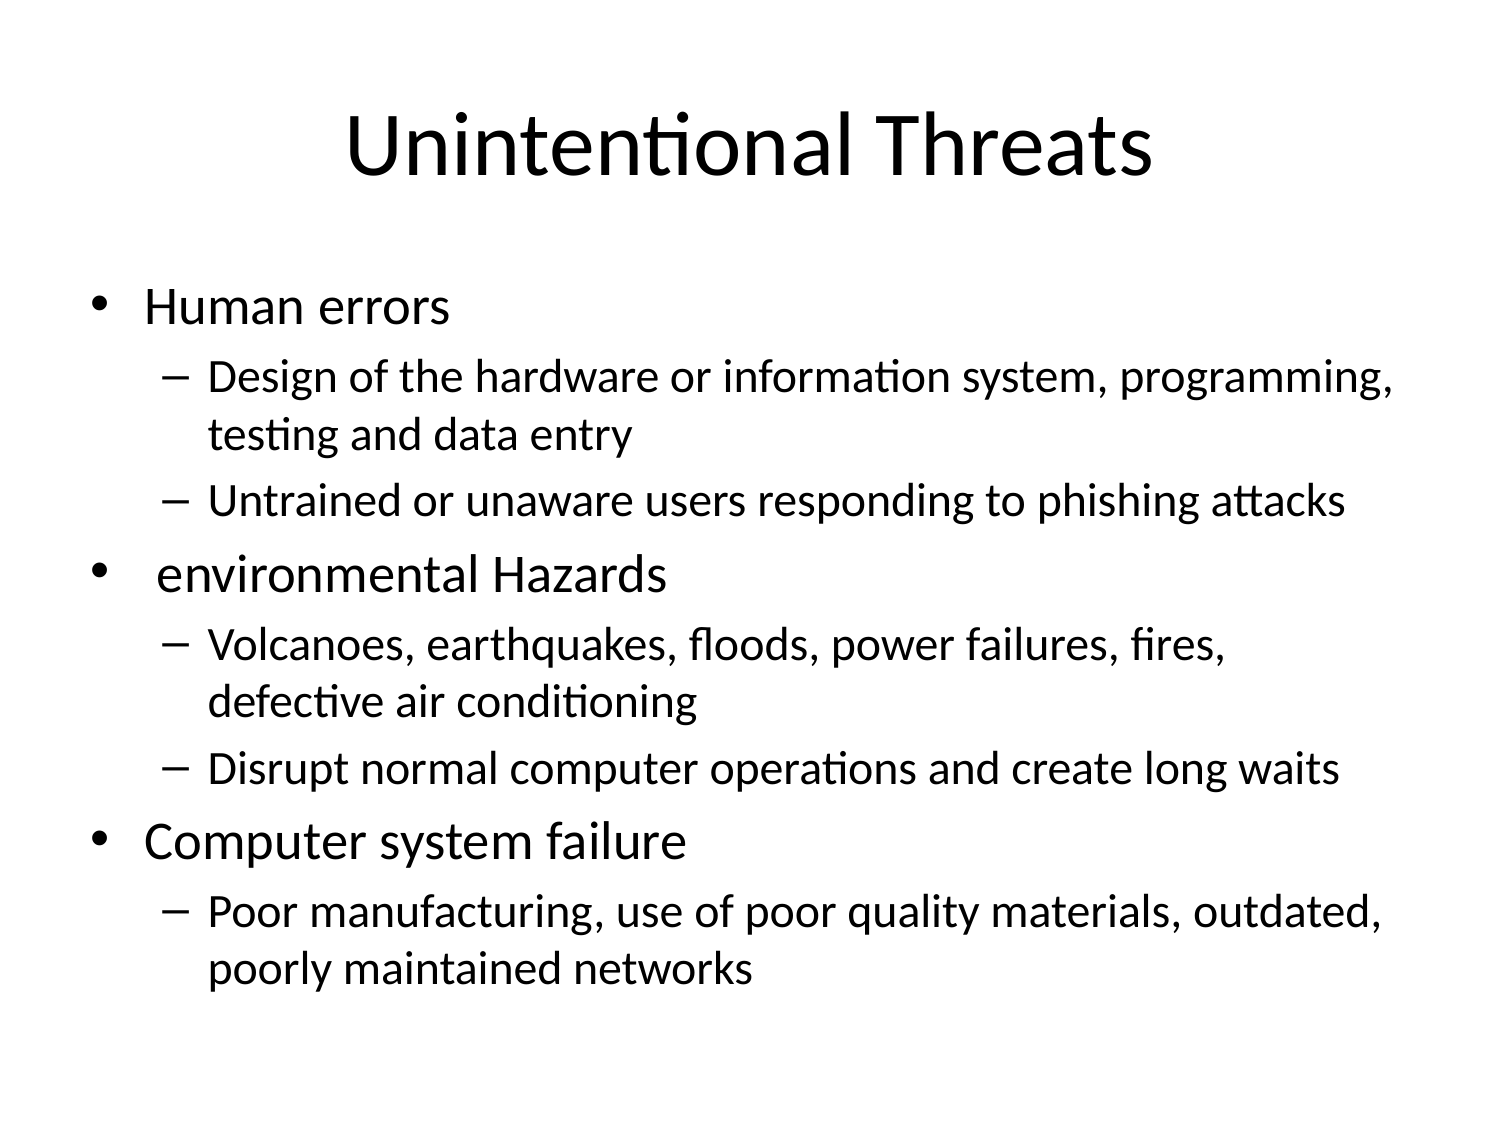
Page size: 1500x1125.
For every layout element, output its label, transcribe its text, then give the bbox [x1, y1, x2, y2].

list Human errors Design of the hardware or information system, programming, testing and data entry Untrained or unaware users responding to phishing attacks environmental Hazards Volcanoes, earthquakes, floods, power failures, fires, defective air conditioning Disrupt normal computer operations and create long waits Computer system failure Poor manufacturing, use of poor quality materials, outdated, poorly maintained networks [75, 262, 1425, 1005]
title Unintentional Threats [75, 45, 1425, 233]
